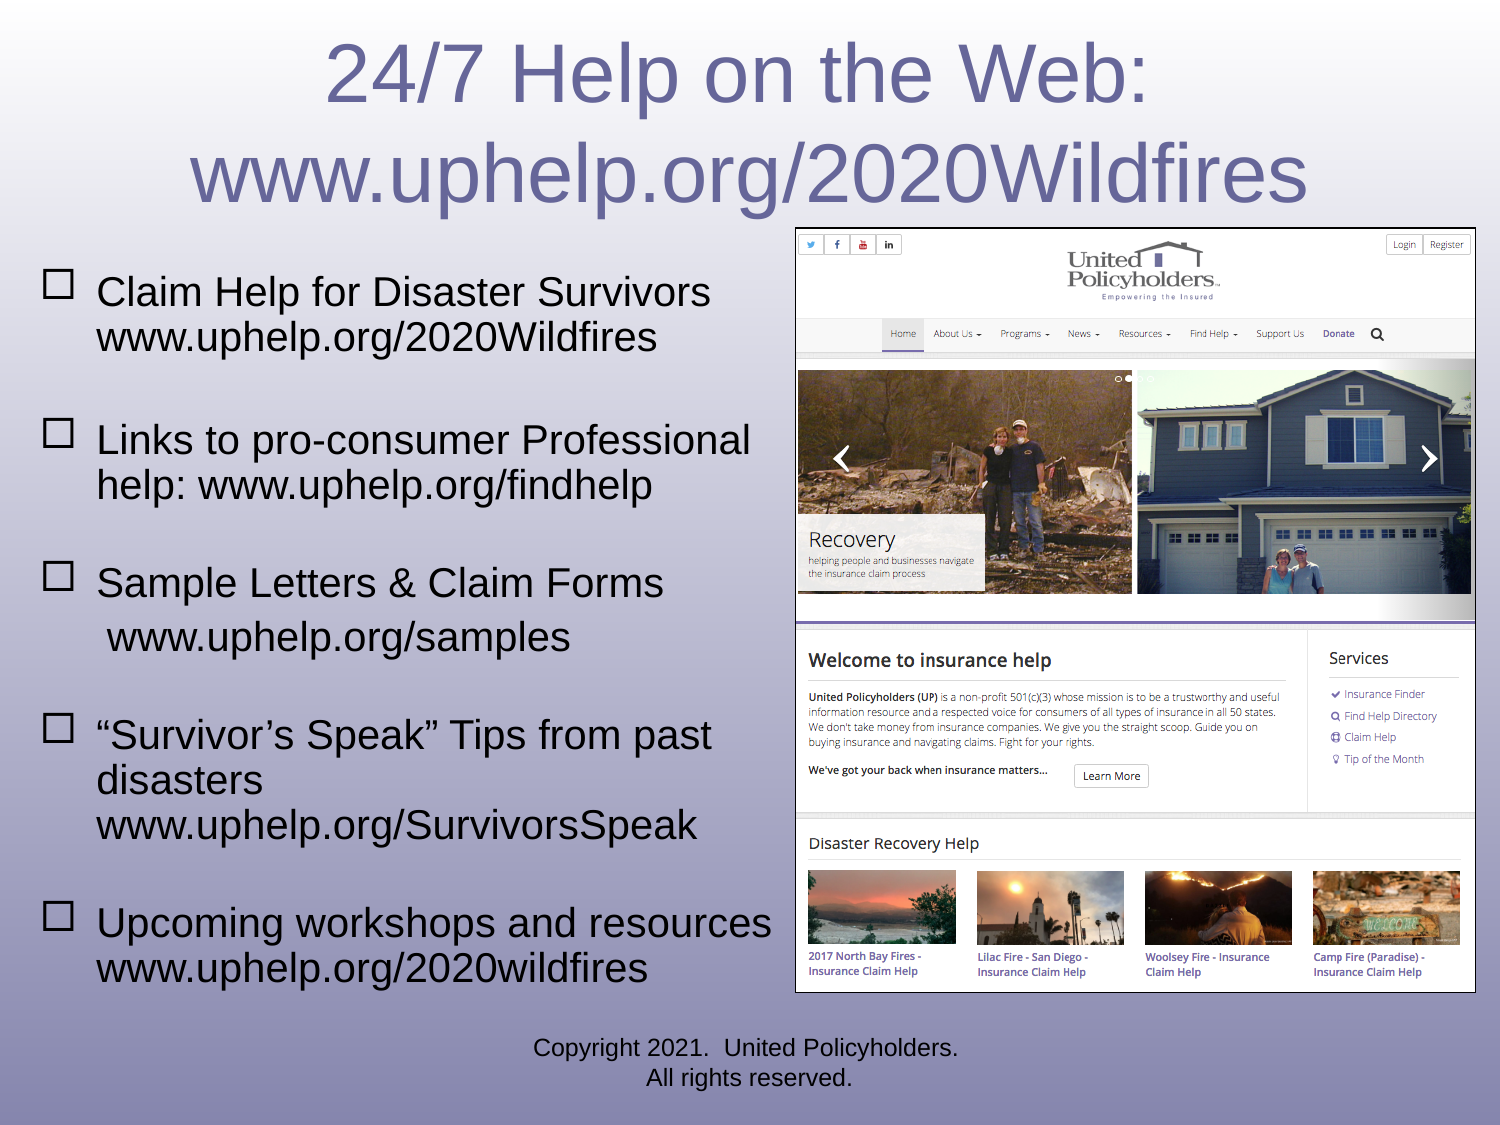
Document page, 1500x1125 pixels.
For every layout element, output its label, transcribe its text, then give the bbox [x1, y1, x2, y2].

footer Copyright 2021. United Policyholders. All rights reserved. [512, 1024, 988, 1103]
picture [796, 228, 1476, 992]
title 24/7 Help on the Web: www.uphelp.org/2020Wildfires [75, 24, 1425, 213]
list Claim Help for Disaster Survivors www.uphelp.org/2020Wildfires Links to pro-consumer Professional help: www.uphelp.org/findhelp Sample Letters & Claim Forms www.uphelp.org/samples “Survivor’s Speak” Tips from past disasters www.uphelp.org/SurvivorsSpeak Upcoming workshops and resources www.uphelp.org/2020wildfires [24, 262, 801, 1000]
